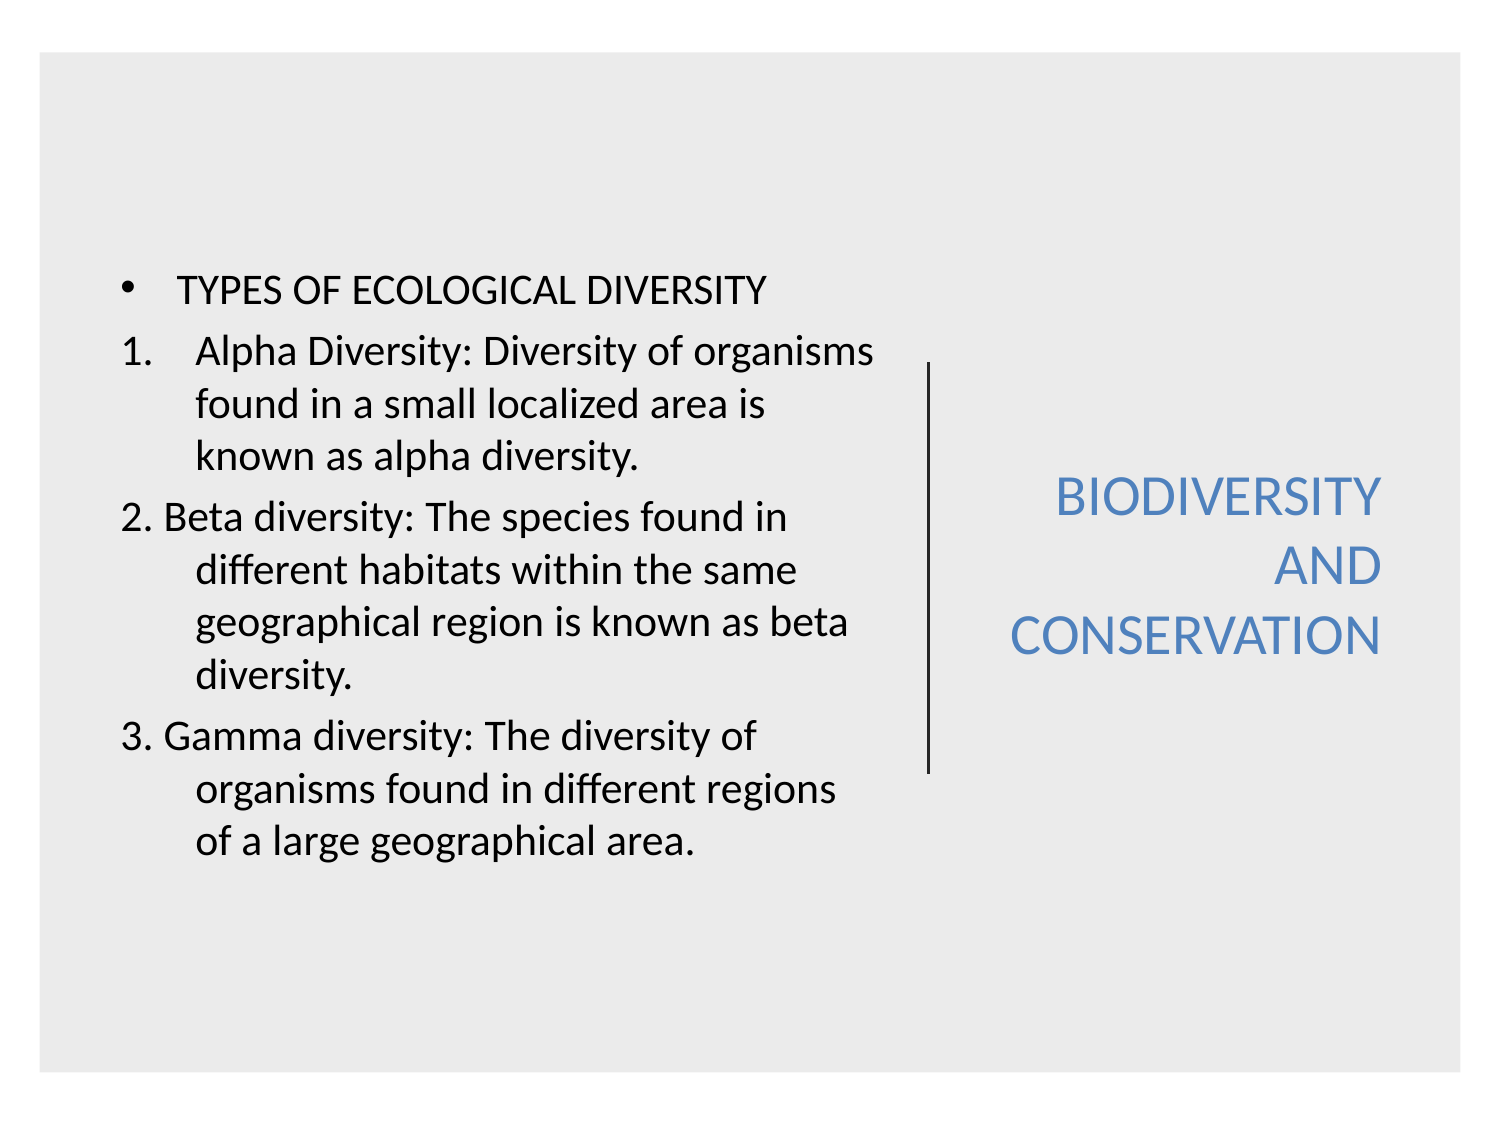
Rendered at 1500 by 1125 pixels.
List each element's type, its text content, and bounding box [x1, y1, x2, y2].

title BIODIVERSITY AND CONSERVATION [966, 157, 1397, 966]
list TYPES OF ECOLOGICAL DIVERSITY Alpha Diversity: Diversity of organisms found in a small localized area is known as alpha diversity. 2. Beta diversity: The species found in different habitats within the same geographical region is known as beta diversity. 3. Gamma diversity: The diversity of organisms found in different regions of a large geographical area. [105, 158, 891, 967]
text_box [37, 50, 1462, 1074]
